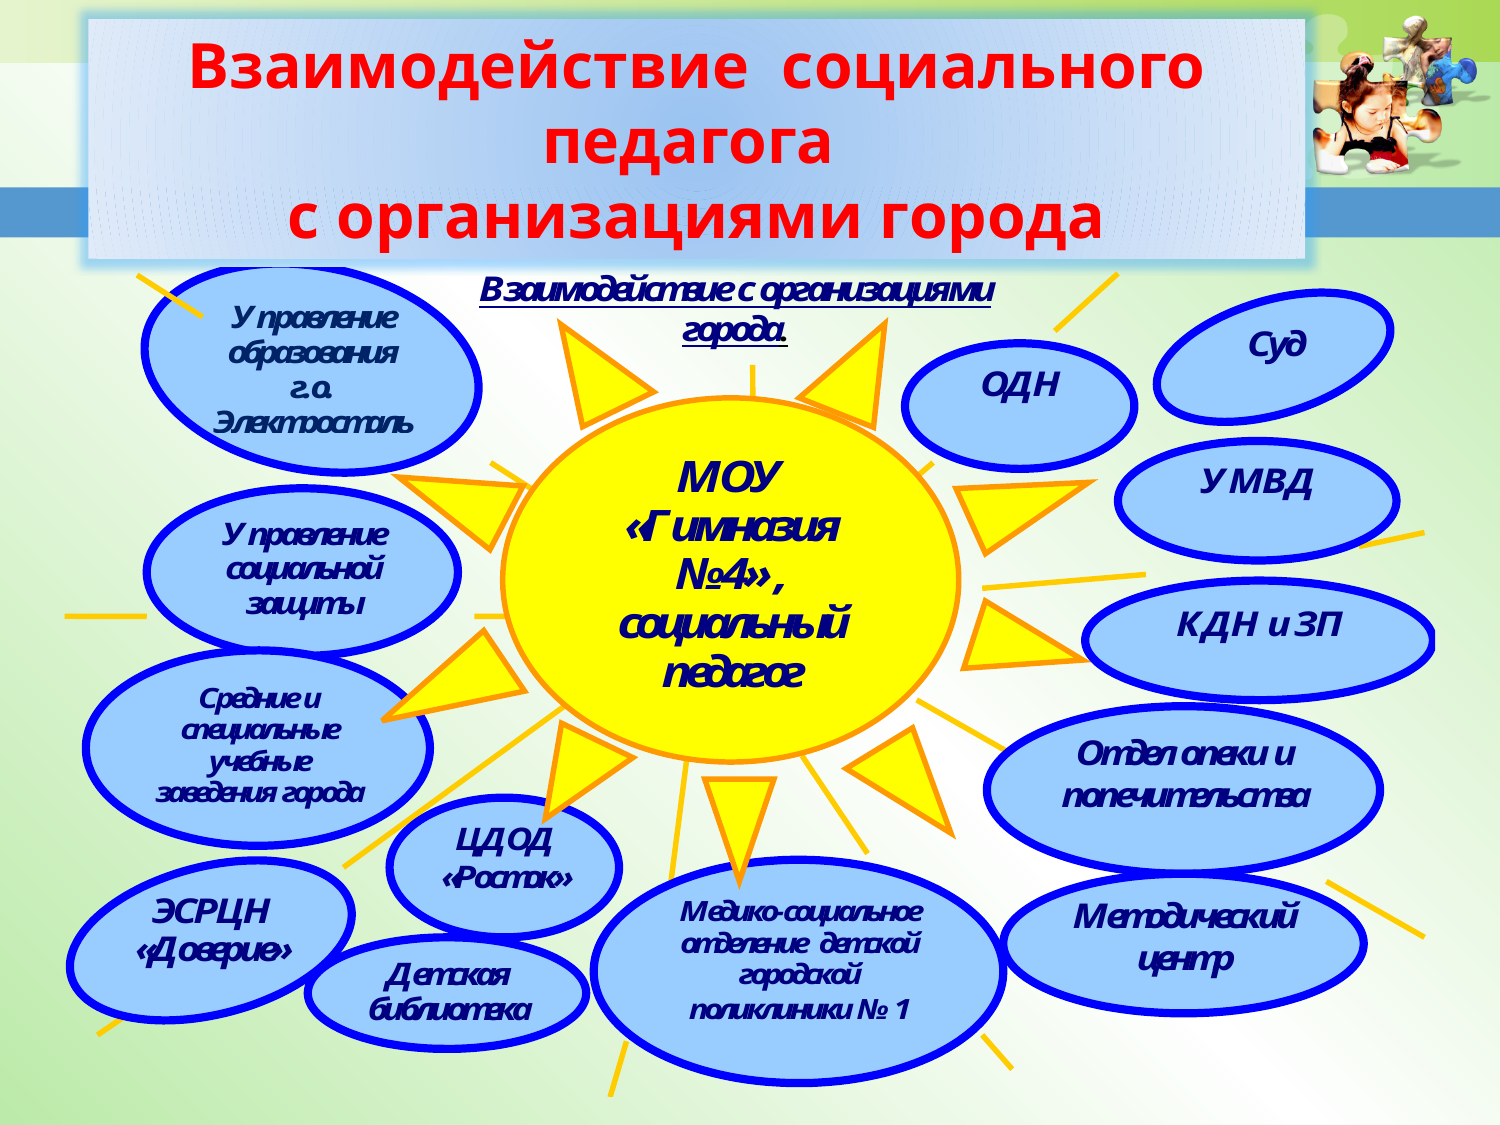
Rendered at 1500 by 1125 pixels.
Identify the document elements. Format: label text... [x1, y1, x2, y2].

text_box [52, 266, 1436, 1097]
text_box Взаимодействие социального педагога с организациями города [88, 19, 1306, 259]
picture [1265, 12, 1493, 185]
